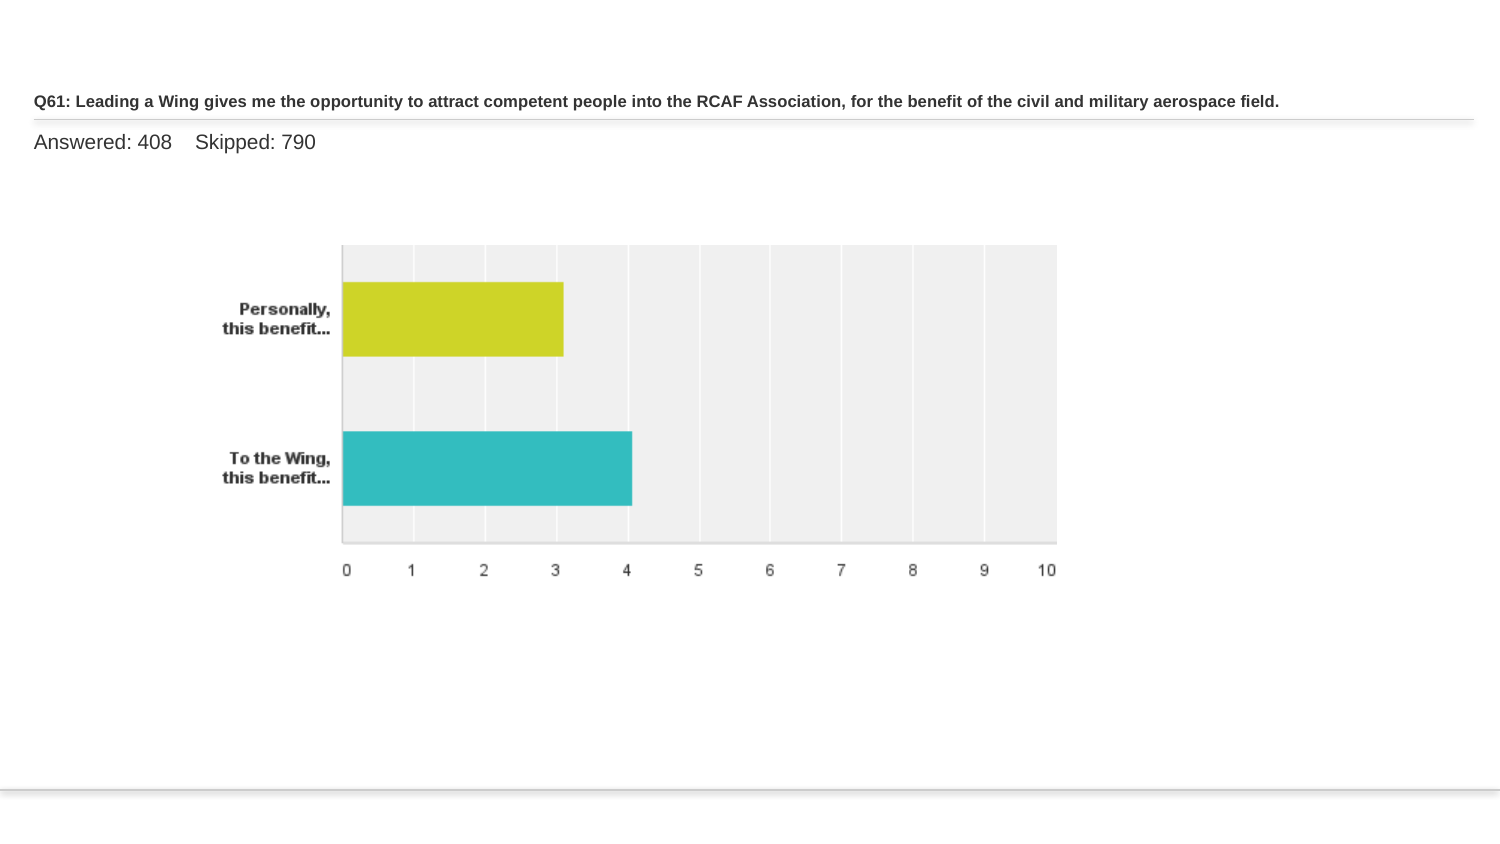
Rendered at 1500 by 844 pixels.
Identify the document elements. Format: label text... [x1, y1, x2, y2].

picture [171, 245, 1057, 618]
title Q61: Leading a Wing gives me the opportunity to attract competent people into the RCAF Association, for the benefit of the civil and military aerospace field. [18, 54, 1369, 119]
list Answered: 408 Skipped: 790 [18, 120, 894, 162]
